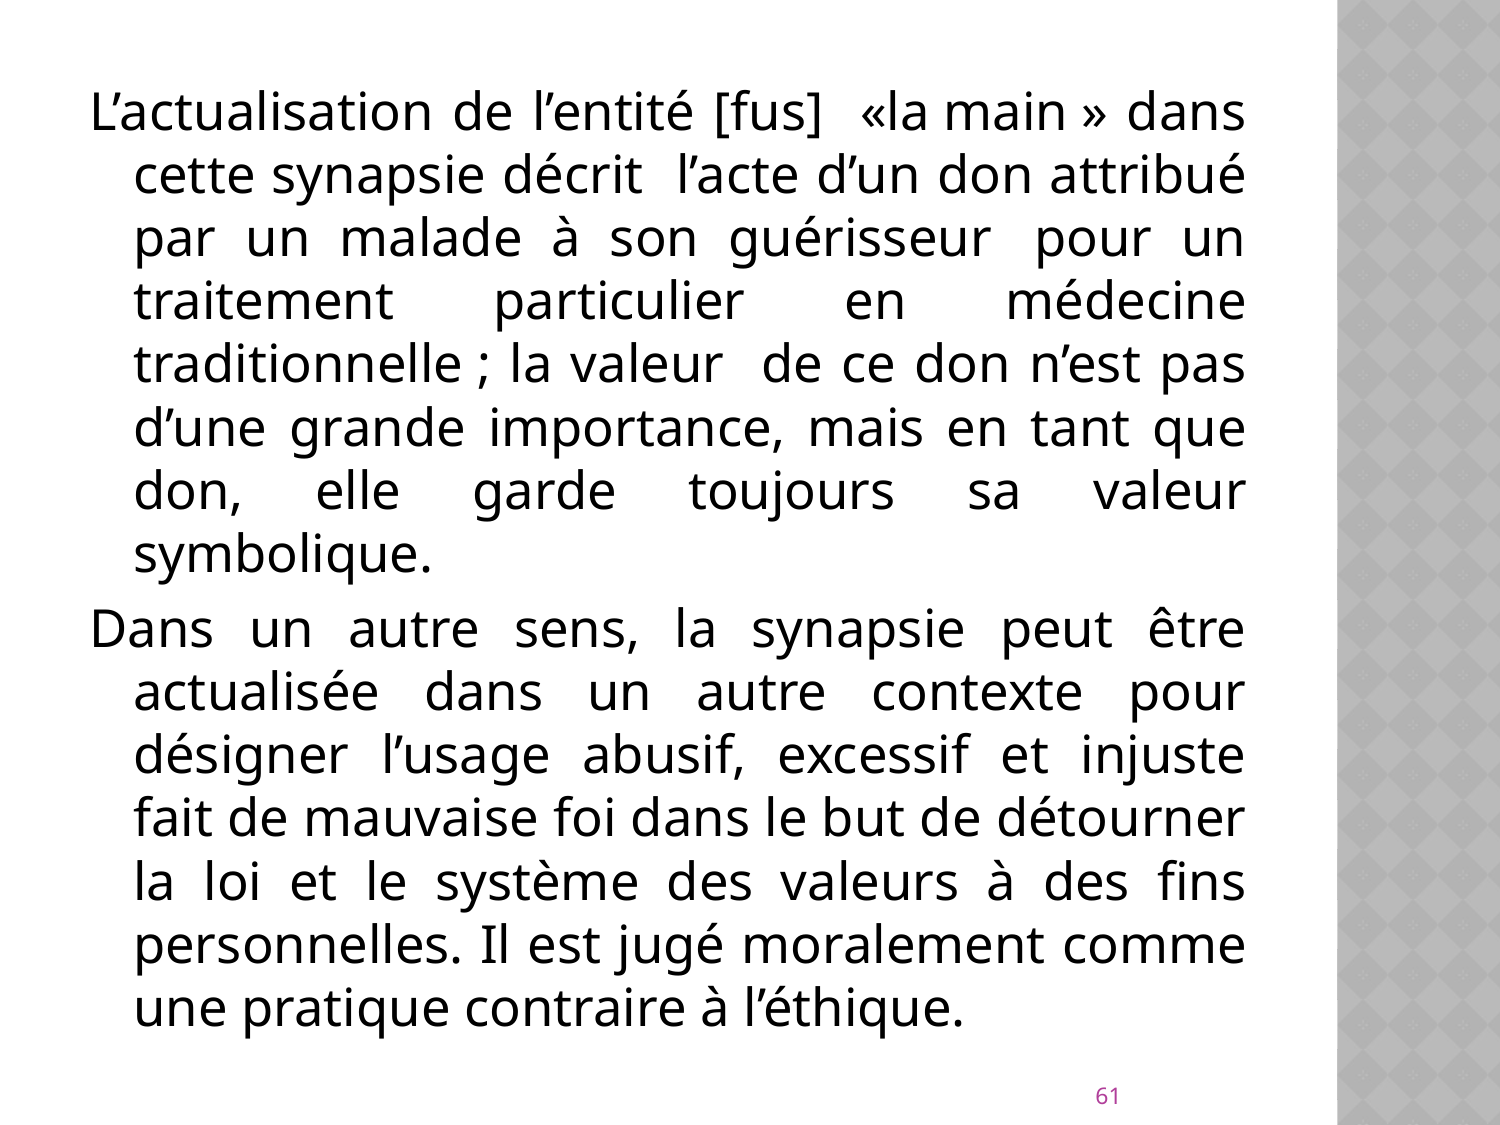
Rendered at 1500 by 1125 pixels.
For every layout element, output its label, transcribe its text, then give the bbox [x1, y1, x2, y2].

slide_number 61 [1025, 1075, 1122, 1113]
list L’actualisation de l’entité [fus] «la main » dans cette synapsie décrit l’acte d’un don attribué par un malade à son guérisseur pour un traitement particulier en médecine traditionnelle ; la valeur de ce don n’est pas d’une grande importance, mais en tant que don, elle garde toujours sa valeur symbolique. Dans un autre sens, la synapsie peut être actualisée dans un autre contexte pour désigner l’usage abusif, excessif et injuste fait de mauvaise foi dans le but de détourner la loi et le système des valeurs à des fins personnelles. Il est jugé moralement comme une pratique contraire à l’éthique. [75, 70, 1263, 1059]
